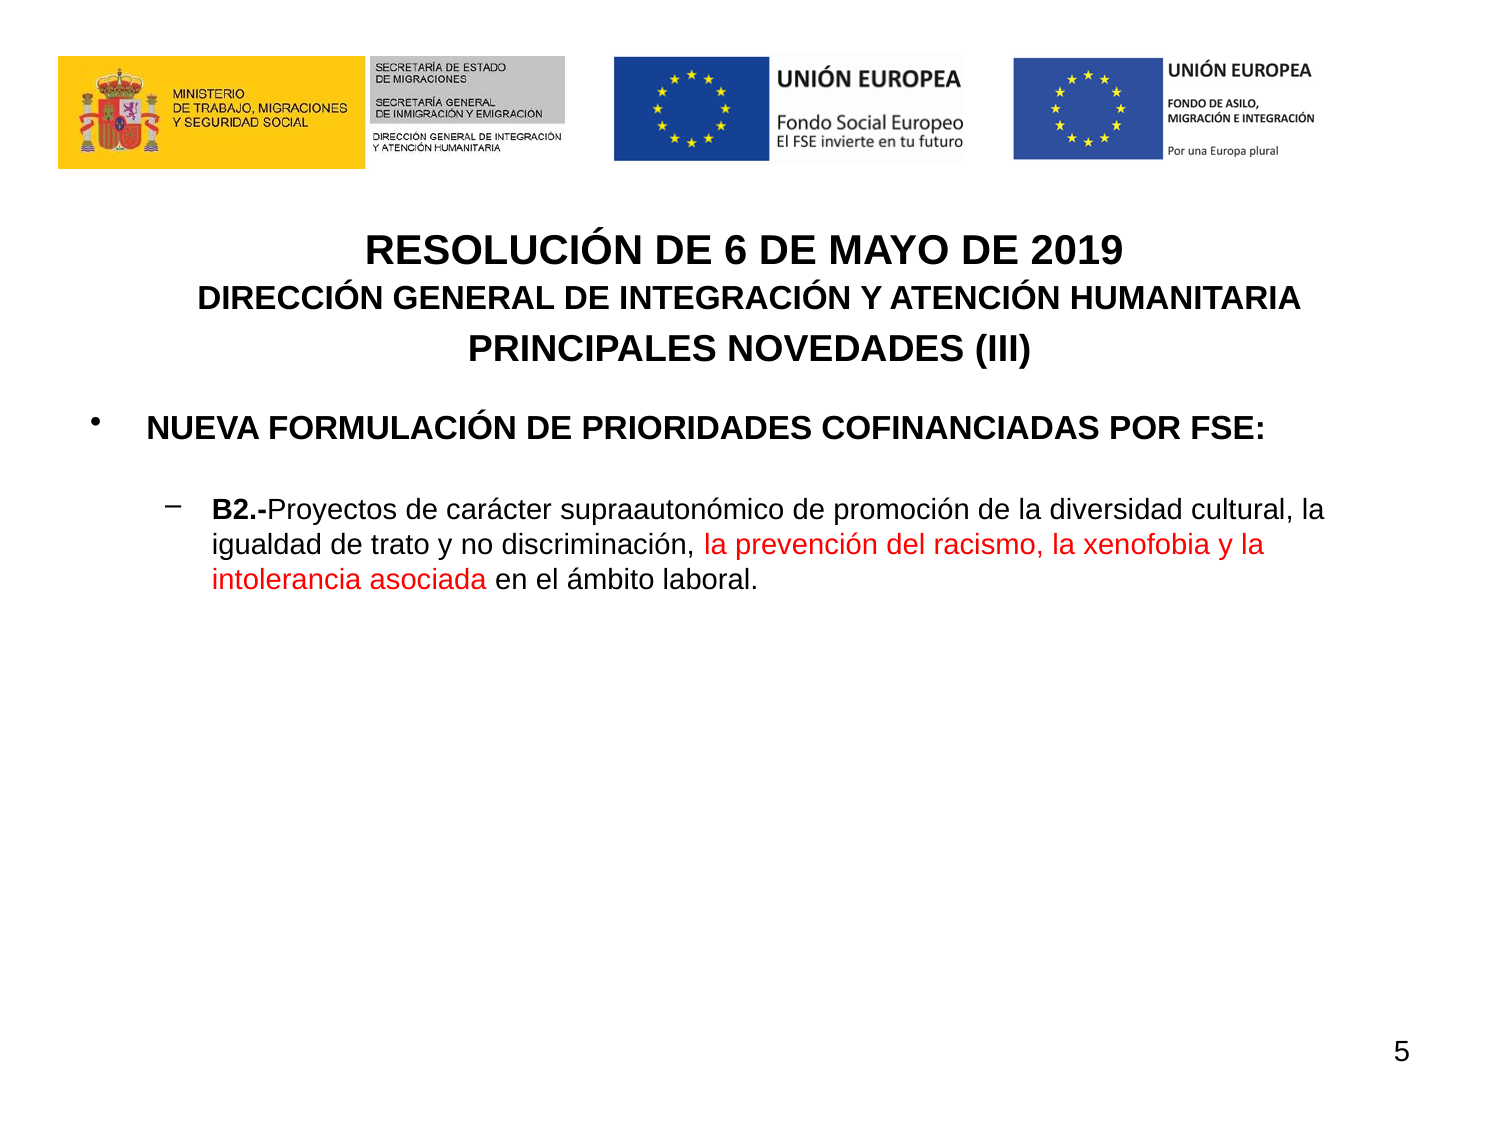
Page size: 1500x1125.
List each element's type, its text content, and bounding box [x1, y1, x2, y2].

list RESOLUCIÓN DE 6 DE MAYO DE 2019 DIRECCIÓN GENERAL DE INTEGRACIÓN Y ATENCIÓN HUMANITARIA PRINCIPALES NOVEDADES (III) NUEVA FORMULACIÓN DE PRIORIDADES COFINANCIADAS POR FSE: B2.-Proyectos de carácter supraautonómico de promoción de la diversidad cultural, la igualdad de trato y no discriminación, la prevención del racismo, la xenofobia y la intolerancia asociada en el ámbito laboral. [74, 221, 1426, 964]
picture [1009, 54, 1317, 164]
slide_number 5 [1074, 1024, 1425, 1103]
picture [611, 53, 963, 164]
picture [58, 56, 565, 169]
